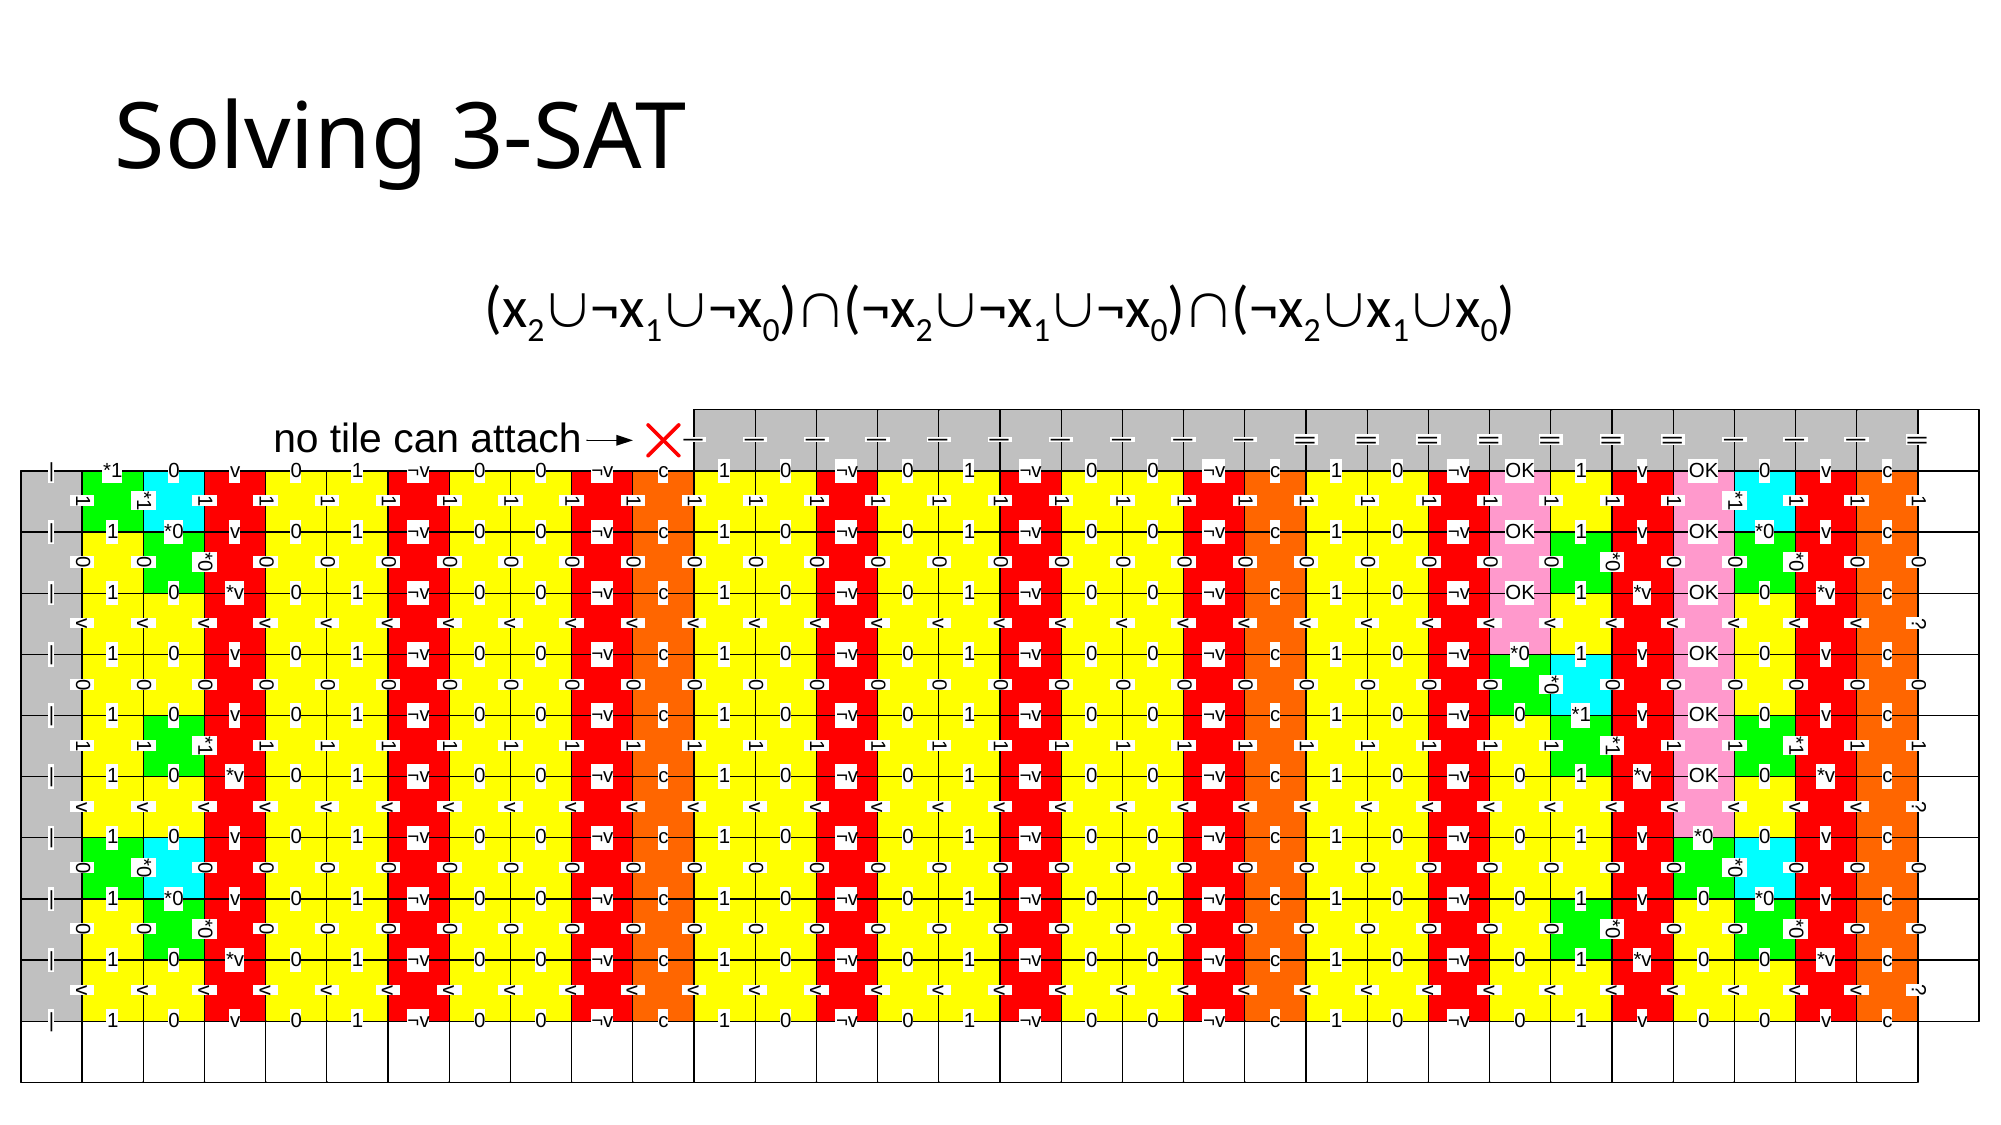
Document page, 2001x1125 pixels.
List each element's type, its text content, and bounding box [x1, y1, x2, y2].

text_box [17, 406, 1983, 1086]
title Solving 3-SAT [99, 45, 1900, 233]
list (x2¬x1¬x0)(¬x2¬x1¬x0)(¬x2x1x0) [324, 262, 1675, 406]
